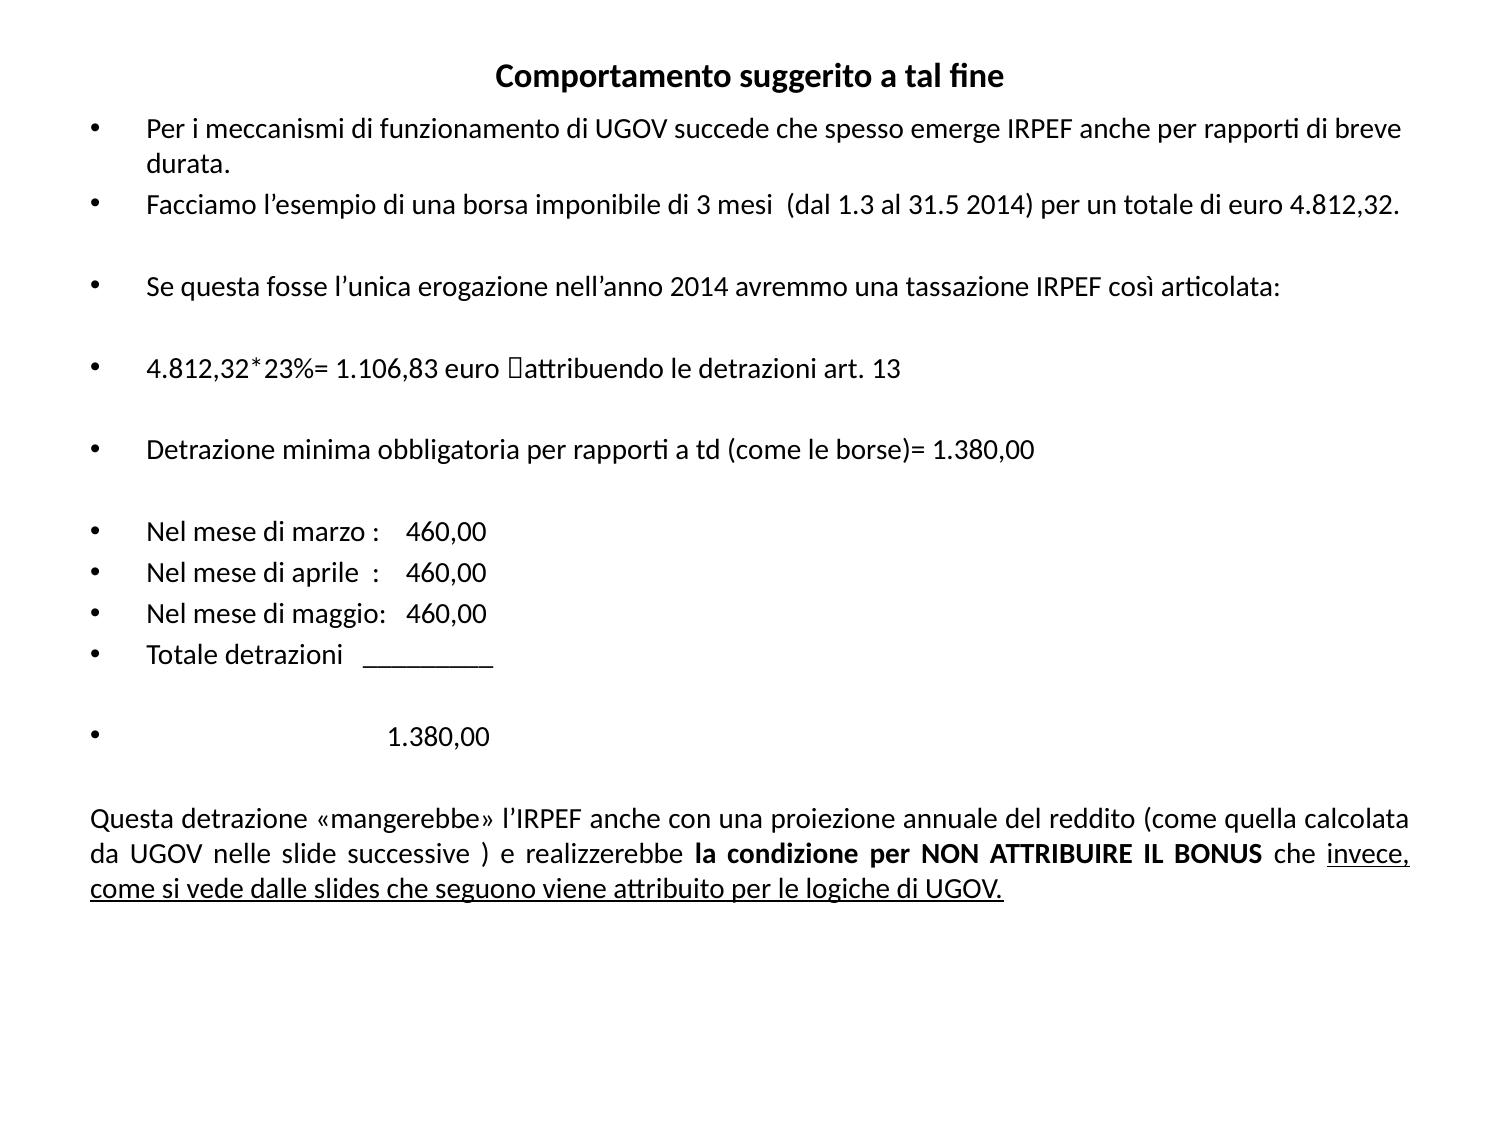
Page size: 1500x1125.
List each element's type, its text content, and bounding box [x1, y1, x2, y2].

title Comportamento suggerito a tal fine [74, 44, 1426, 101]
list Per i meccanismi di funzionamento di UGOV succede che spesso emerge IRPEF anche per rapporti di breve durata. Facciamo l’esempio di una borsa imponibile di 3 mesi (dal 1.3 al 31.5 2014) per un totale di euro 4.812,32. Se questa fosse l’unica erogazione nell’anno 2014 avremmo una tassazione IRPEF così articolata: 4.812,32*23%= 1.106,83 euro attribuendo le detrazioni art. 13 Detrazione minima obbligatoria per rapporti a td (come le borse)= 1.380,00 Nel mese di marzo : 460,00 Nel mese di aprile : 460,00 Nel mese di maggio: 460,00 Totale detrazioni _________ 1.380,00 Questa detrazione «mangerebbe» l’IRPEF anche con una proiezione annuale del reddito (come quella calcolata da UGOV nelle slide successive ) e realizzerebbe la condizione per NON ATTRIBUIRE IL BONUS che invece, come si vede dalle slides che seguono viene attribuito per le logiche di UGOV. [74, 101, 1426, 1006]
